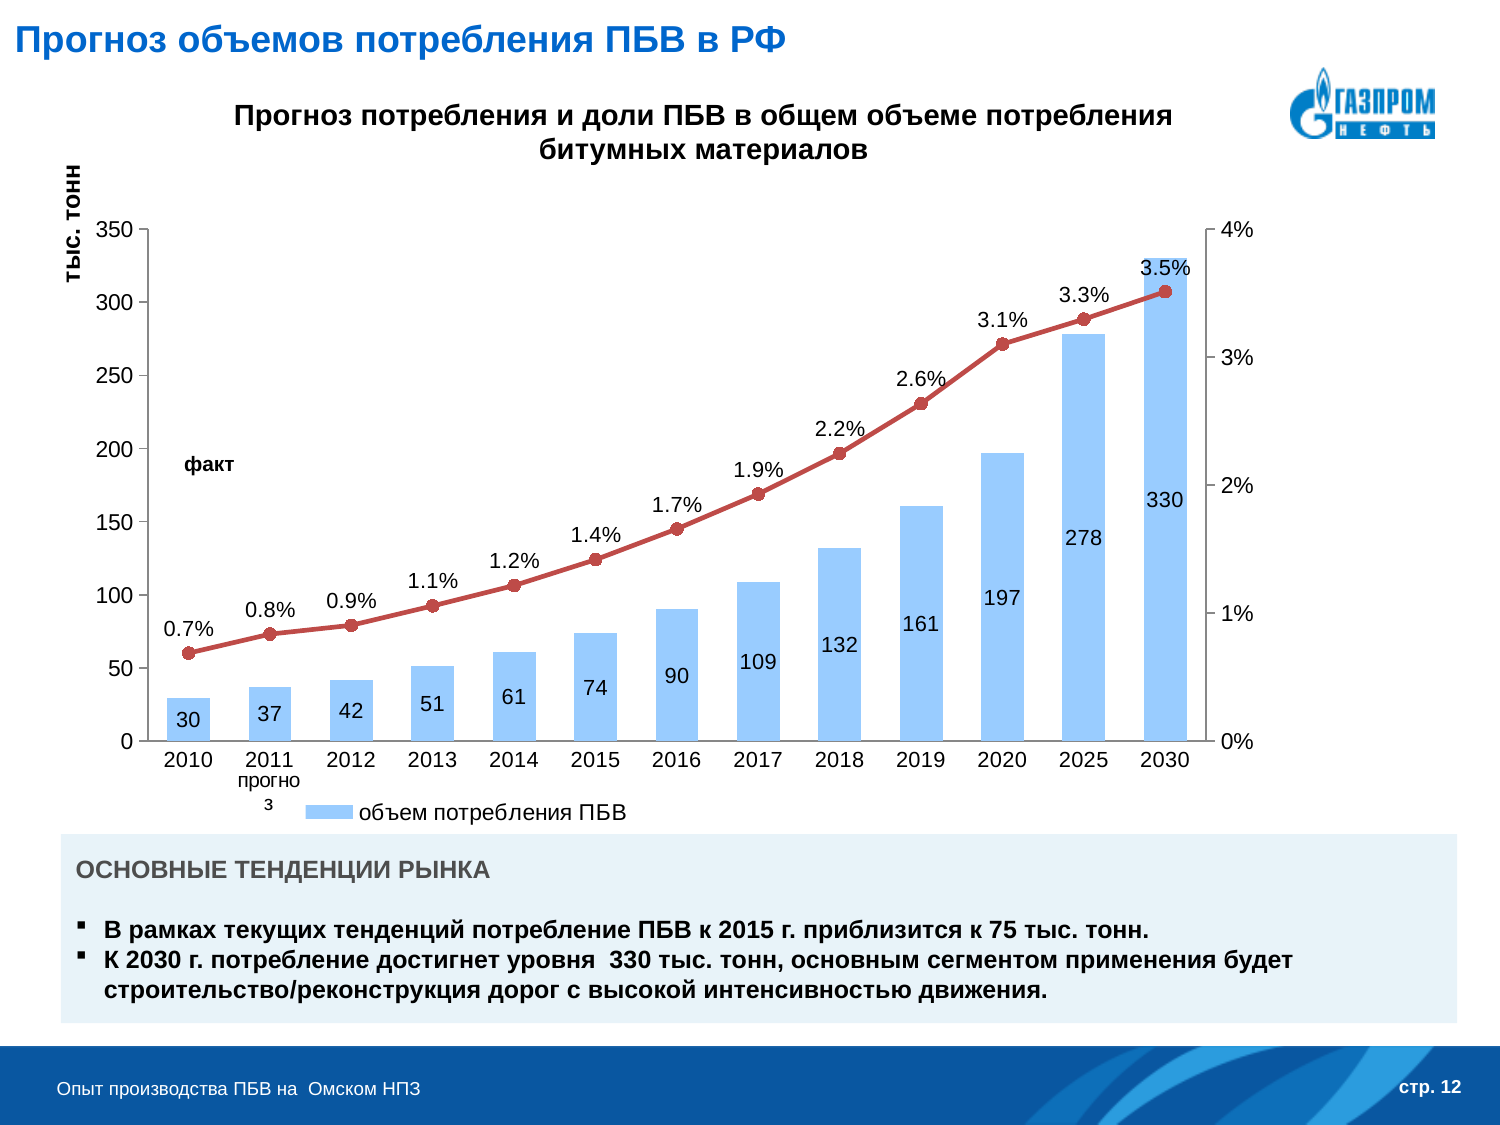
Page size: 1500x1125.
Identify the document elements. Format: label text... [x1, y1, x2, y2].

picture [1290, 67, 1435, 139]
text_box Основные ТЕНДЕНЦИИ РЫНКА В рамках текущих тенденций потребление ПБВ к 2015 г. приблизится к 75 тыс. тонн. К 2030 г. потребление достигнет уровня 330 тыс. тонн, основным сегментом применения будет строительство/реконструкция дорог с высокой интенсивностью движения. [60, 834, 1458, 1024]
picture [0, 1046, 1500, 1125]
text_box стр. 12 [1384, 1070, 1483, 1101]
text_box Прогноз объемов потребления ПБВ в РФ [0, 0, 1247, 102]
text_box Опыт производства ПБВ на Омском НПЗ [42, 1070, 953, 1106]
text_box Прогноз потребления и доли ПБВ в общем объеме потребления битумных материалов [217, 88, 1190, 134]
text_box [47, 135, 1277, 850]
